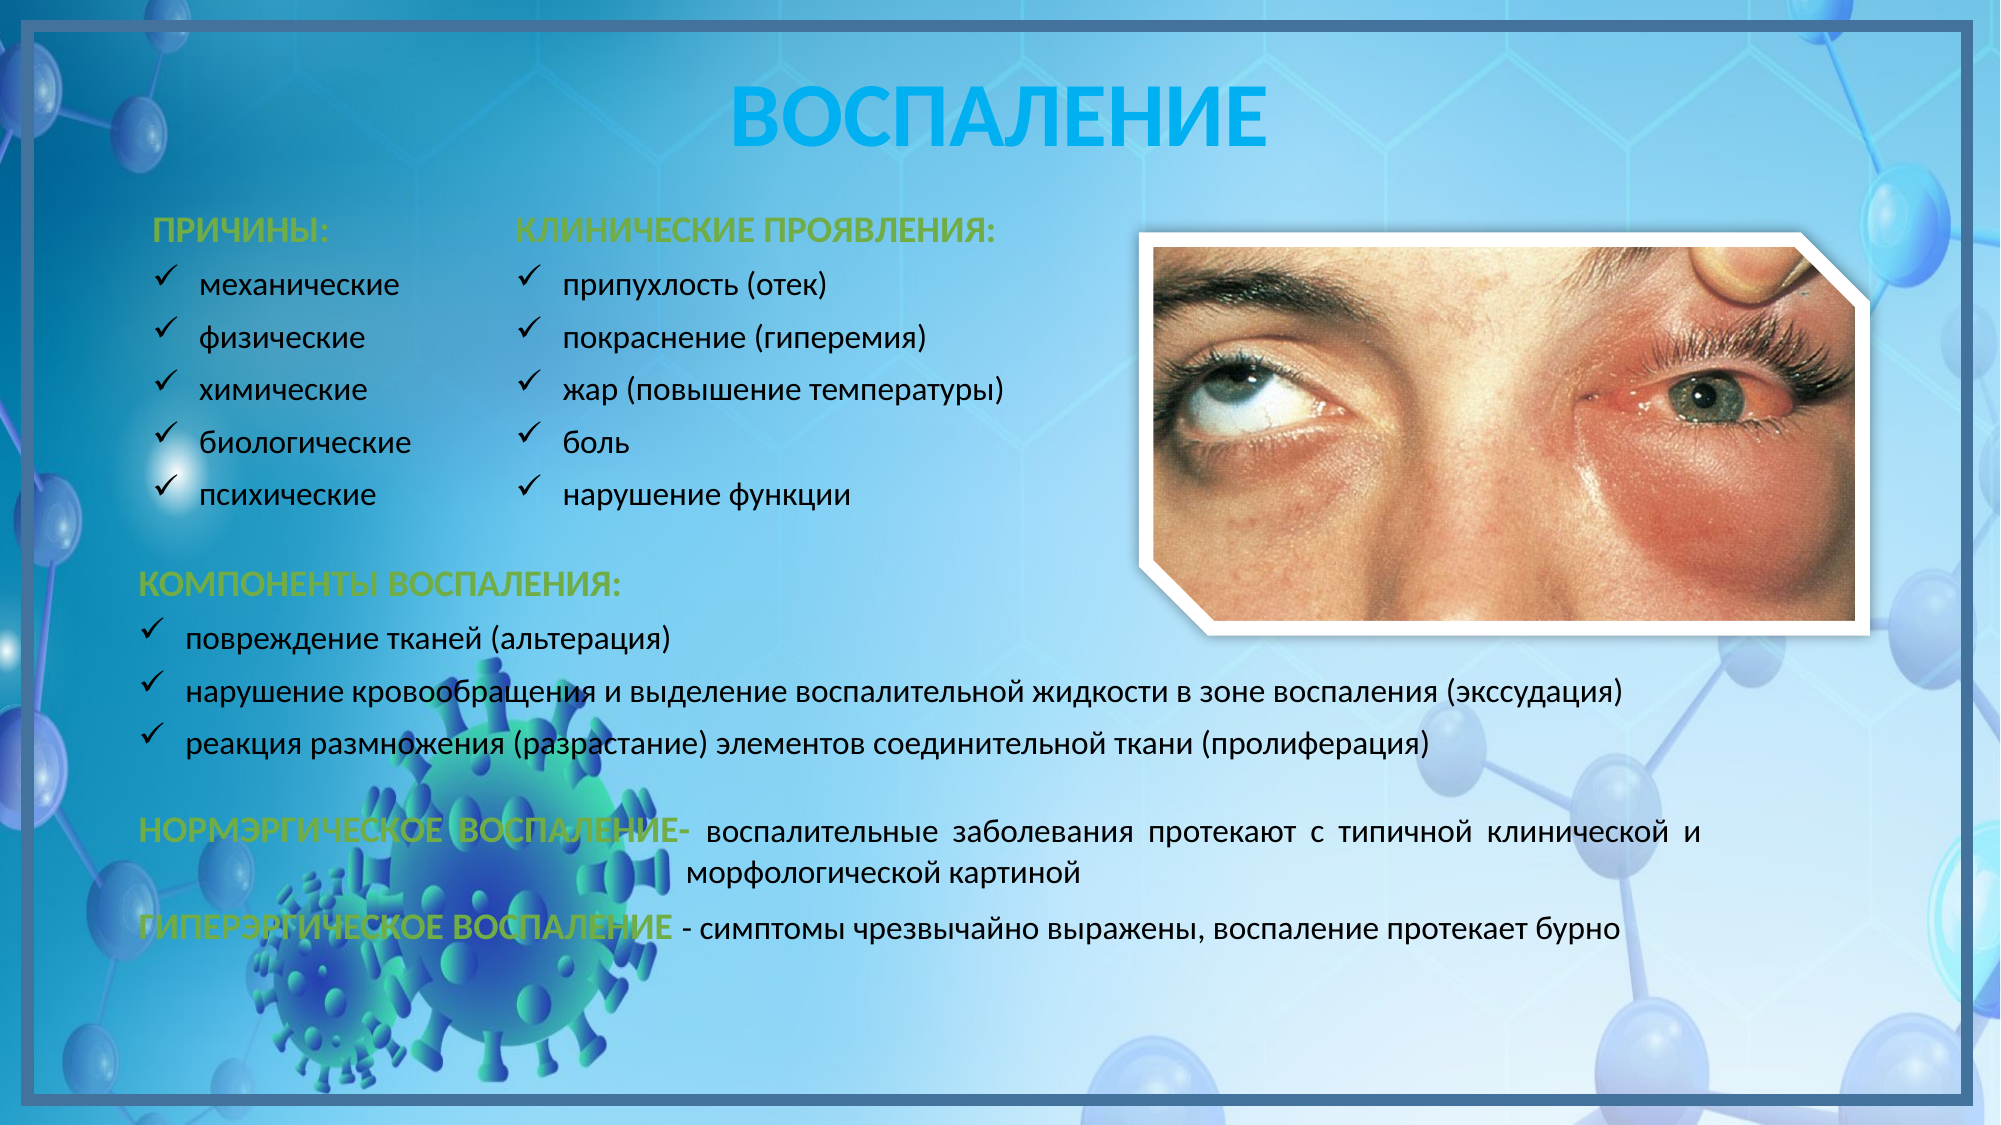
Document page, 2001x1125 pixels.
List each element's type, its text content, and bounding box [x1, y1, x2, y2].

text_box НОРМЭРГИЧЕСКОЕ ВОСПАЛЕНИЕ- воспалительные заболевания протекают с типичной клинической и морфологической картиной ГИПЕРЭРГИЧЕСКОЕ ВОСПАЛЕНИЕ - симптомы чрезвычайно выражены, воспаление протекает бурно [123, 797, 1863, 955]
picture [0, 0, 2001, 1125]
text_box [27, 25, 1968, 1101]
text_box КЛИНИЧЕСКИЕ ПРОЯВЛЕНИЯ: припухлость (отек) покраснение (гиперемия) жар (повышение температуры) боль нарушение функции [500, 197, 1104, 520]
text_box КОМПОНЕНТЫ ВОСПАЛЕНИЯ: повреждение тканей (альтерация) нарушение кровообращения и выделение воспалительной жидкости в зоне воспаления (экссудация) реакция размножения (разрастание) элементов соединительной ткани (пролиферация) [123, 551, 1849, 769]
